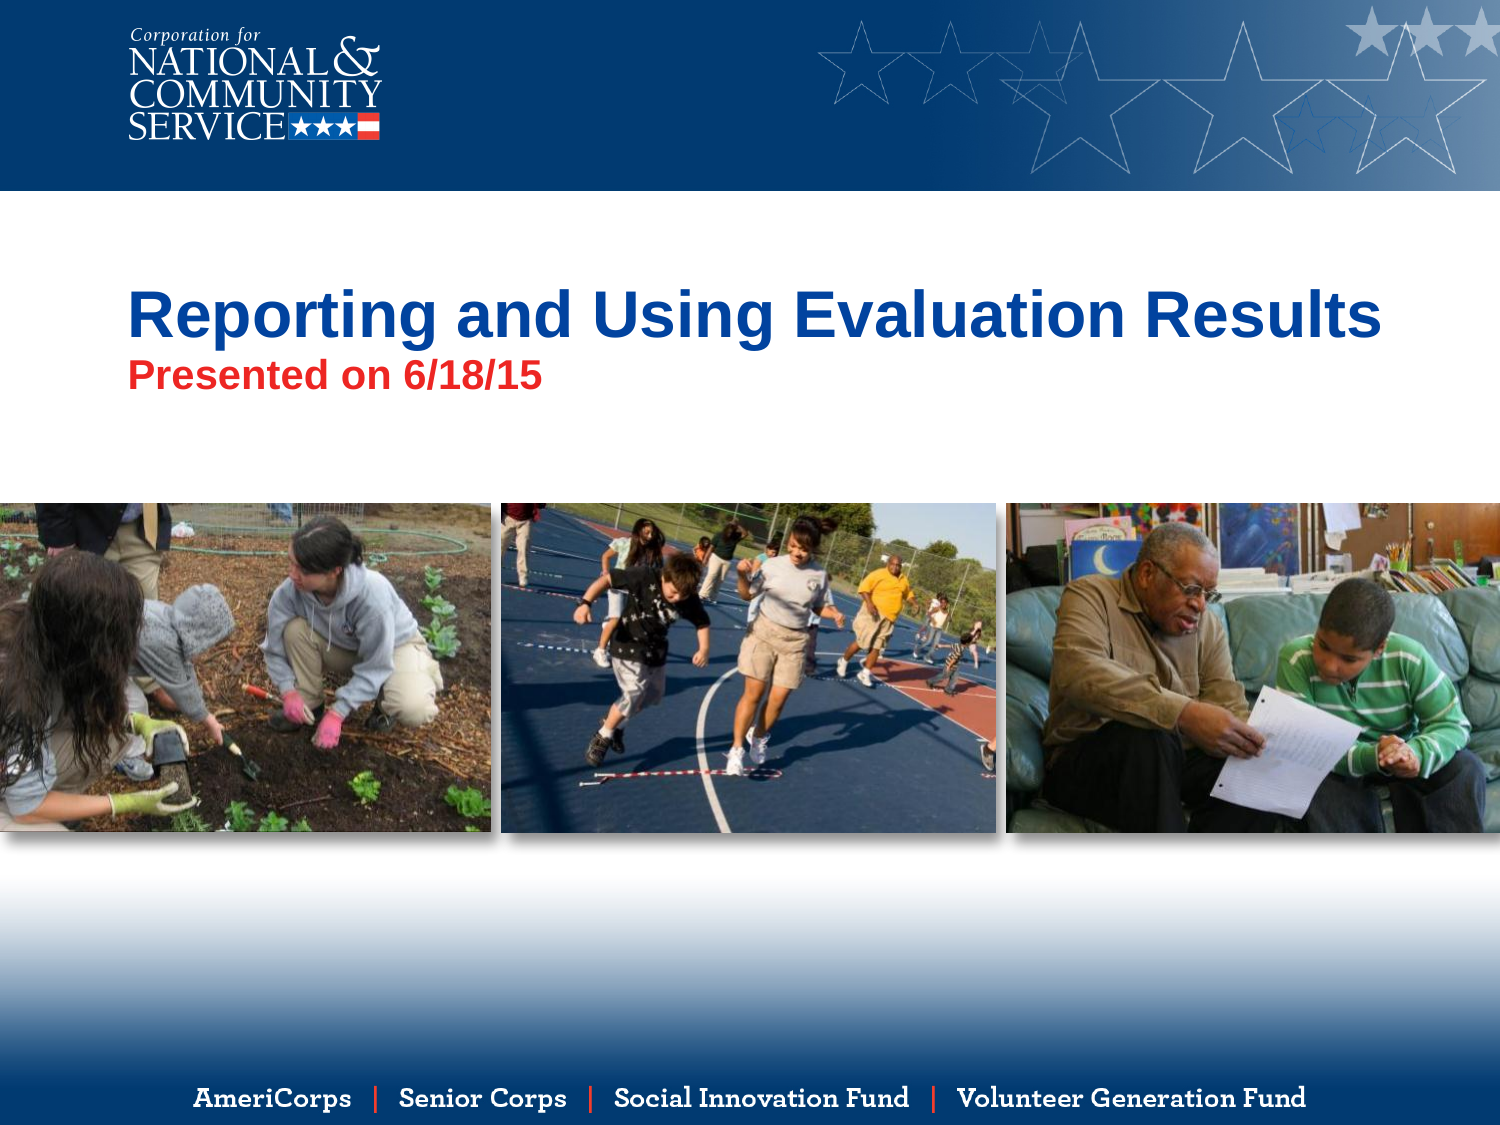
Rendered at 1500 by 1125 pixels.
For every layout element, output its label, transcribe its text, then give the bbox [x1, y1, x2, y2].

title Reporting and Using Evaluation Results [112, 204, 1438, 346]
picture [0, 0, 1500, 1125]
subtitle Presented on 6/18/15 [112, 346, 1438, 432]
